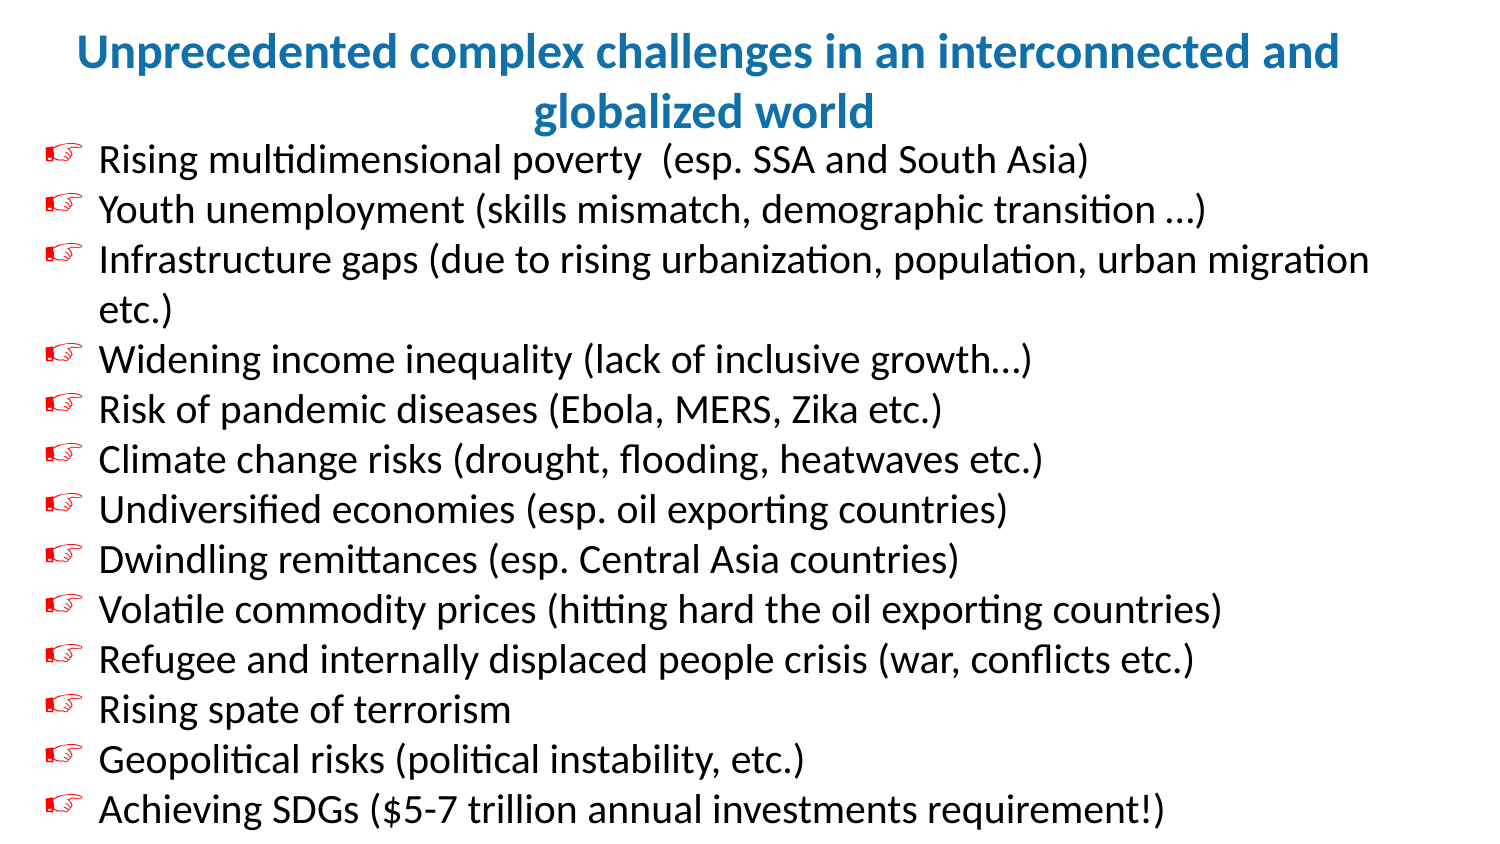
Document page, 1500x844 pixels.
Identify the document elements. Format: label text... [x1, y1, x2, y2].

text_box Rising multidimensional poverty (esp. SSA and South Asia) Youth unemployment (skills mismatch, demographic transition …) Infrastructure gaps (due to rising urbanization, population, urban migration etc.) Widening income inequality (lack of inclusive growth…) Risk of pandemic diseases (Ebola, MERS, Zika etc.) Climate change risks (drought, flooding, heatwaves etc.) Undiversified economies (esp. oil exporting countries) Dwindling remittances (esp. Central Asia countries) Volatile commodity prices (hitting hard the oil exporting countries) Refugee and internally displaced people crisis (war, conflicts etc.) Rising spate of terrorism Geopolitical risks (political instability, etc.) Achieving SDGs ($5-7 trillion annual investments requirement!) [27, 124, 1467, 840]
text_box Unprecedented complex challenges in an interconnected and globalized world [0, 11, 1437, 146]
